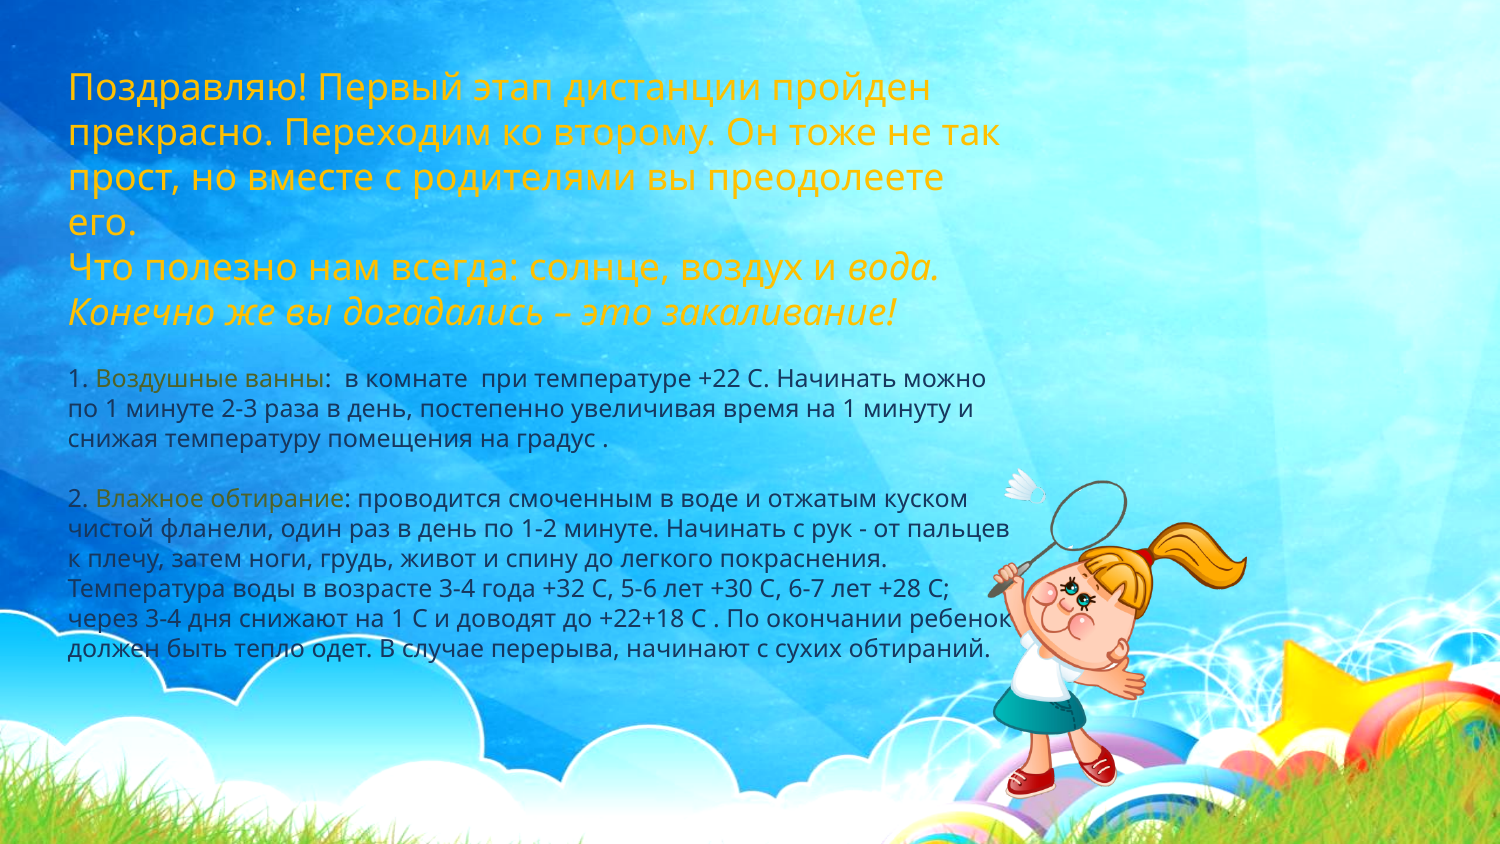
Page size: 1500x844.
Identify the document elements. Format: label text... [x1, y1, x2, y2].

text_box Поздравляю! Первый этап дистанции пройден прекрасно. Переходим ко второму. Он тоже не так прост, но вместе с родителями вы преодолеете его. Что полезно нам всегда: солнце, воздух и вода. Конечно же вы догадались – это закаливание! 1. Воздушные ванны: в комнате при температуре +22 С. Начинать можно по 1 минуте 2-3 раза в день, постепенно увеличивая время на 1 минуту и снижая температуру помещения на градус . 2. Влажное обтирание: проводится смоченным в воде и отжатым куском чистой фланели, один раз в день по 1-2 минуте. Начинать с рук - от пальцев к плечу, затем ноги, грудь, живот и спину до легкого покраснения. Температура воды в возрасте 3-4 года +32 С, 5-6 лет +30 С, 6-7 лет +28 С; через 3-4 дня снижают на 1 С и доводят до +22+18 С . По окончании ребенок должен быть тепло одет. В случае перерыва, начинают с сухих обтираний. [53, 55, 1034, 790]
picture [972, 468, 1247, 812]
